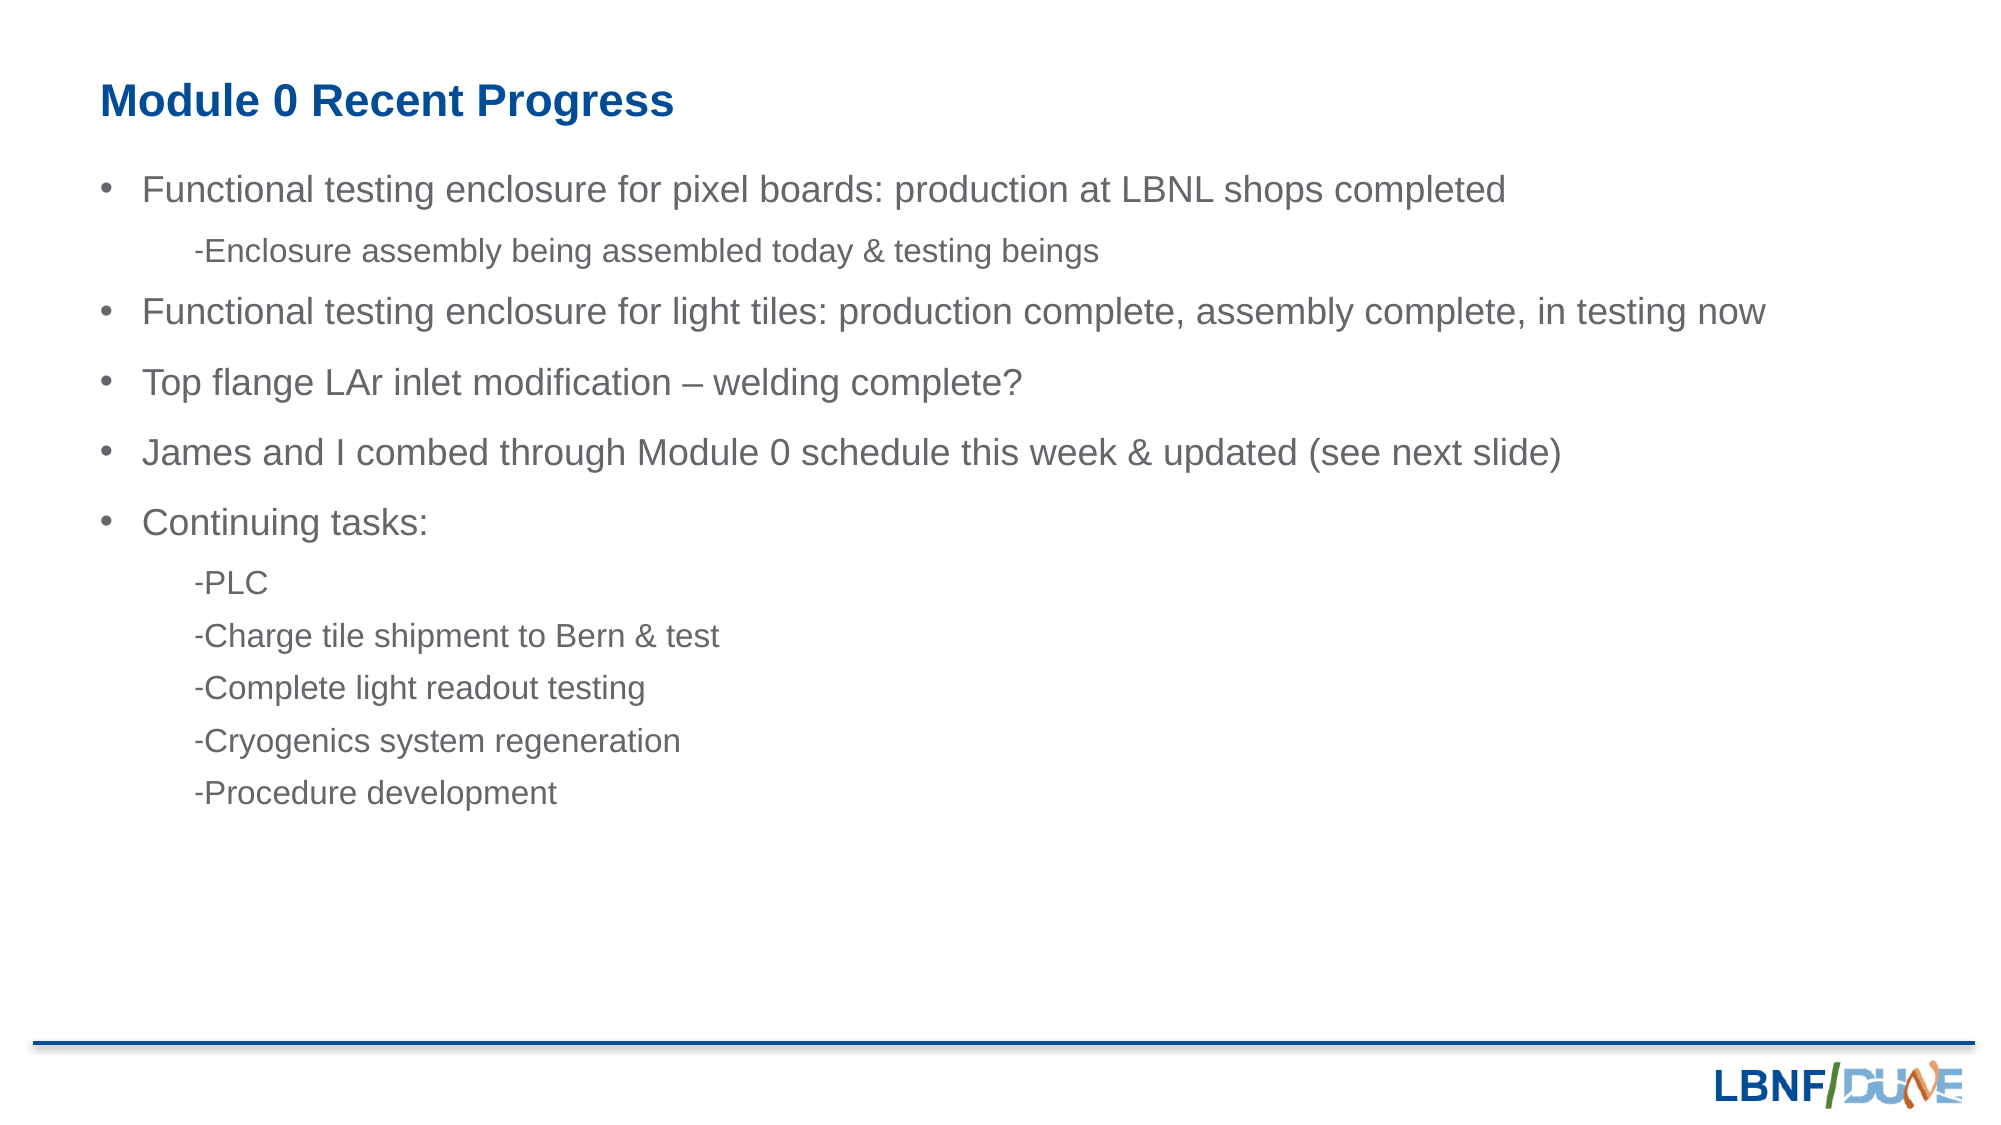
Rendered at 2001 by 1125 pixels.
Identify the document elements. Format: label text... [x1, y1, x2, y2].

list Functional testing enclosure for pixel boards: production at LBNL shops completed Enclosure assembly being assembled today & testing beings Functional testing enclosure for light tiles: production complete, assembly complete, in testing now Top flange LAr inlet modification – welding complete? James and I combed through Module 0 schedule this week & updated (see next slide) Continuing tasks: PLC Charge tile shipment to Bern & test Complete light readout testing Cryogenics system regeneration Procedure development [99, 157, 1914, 1050]
picture [1712, 1058, 1962, 1110]
title Module 0 Recent Progress [99, 70, 1914, 157]
